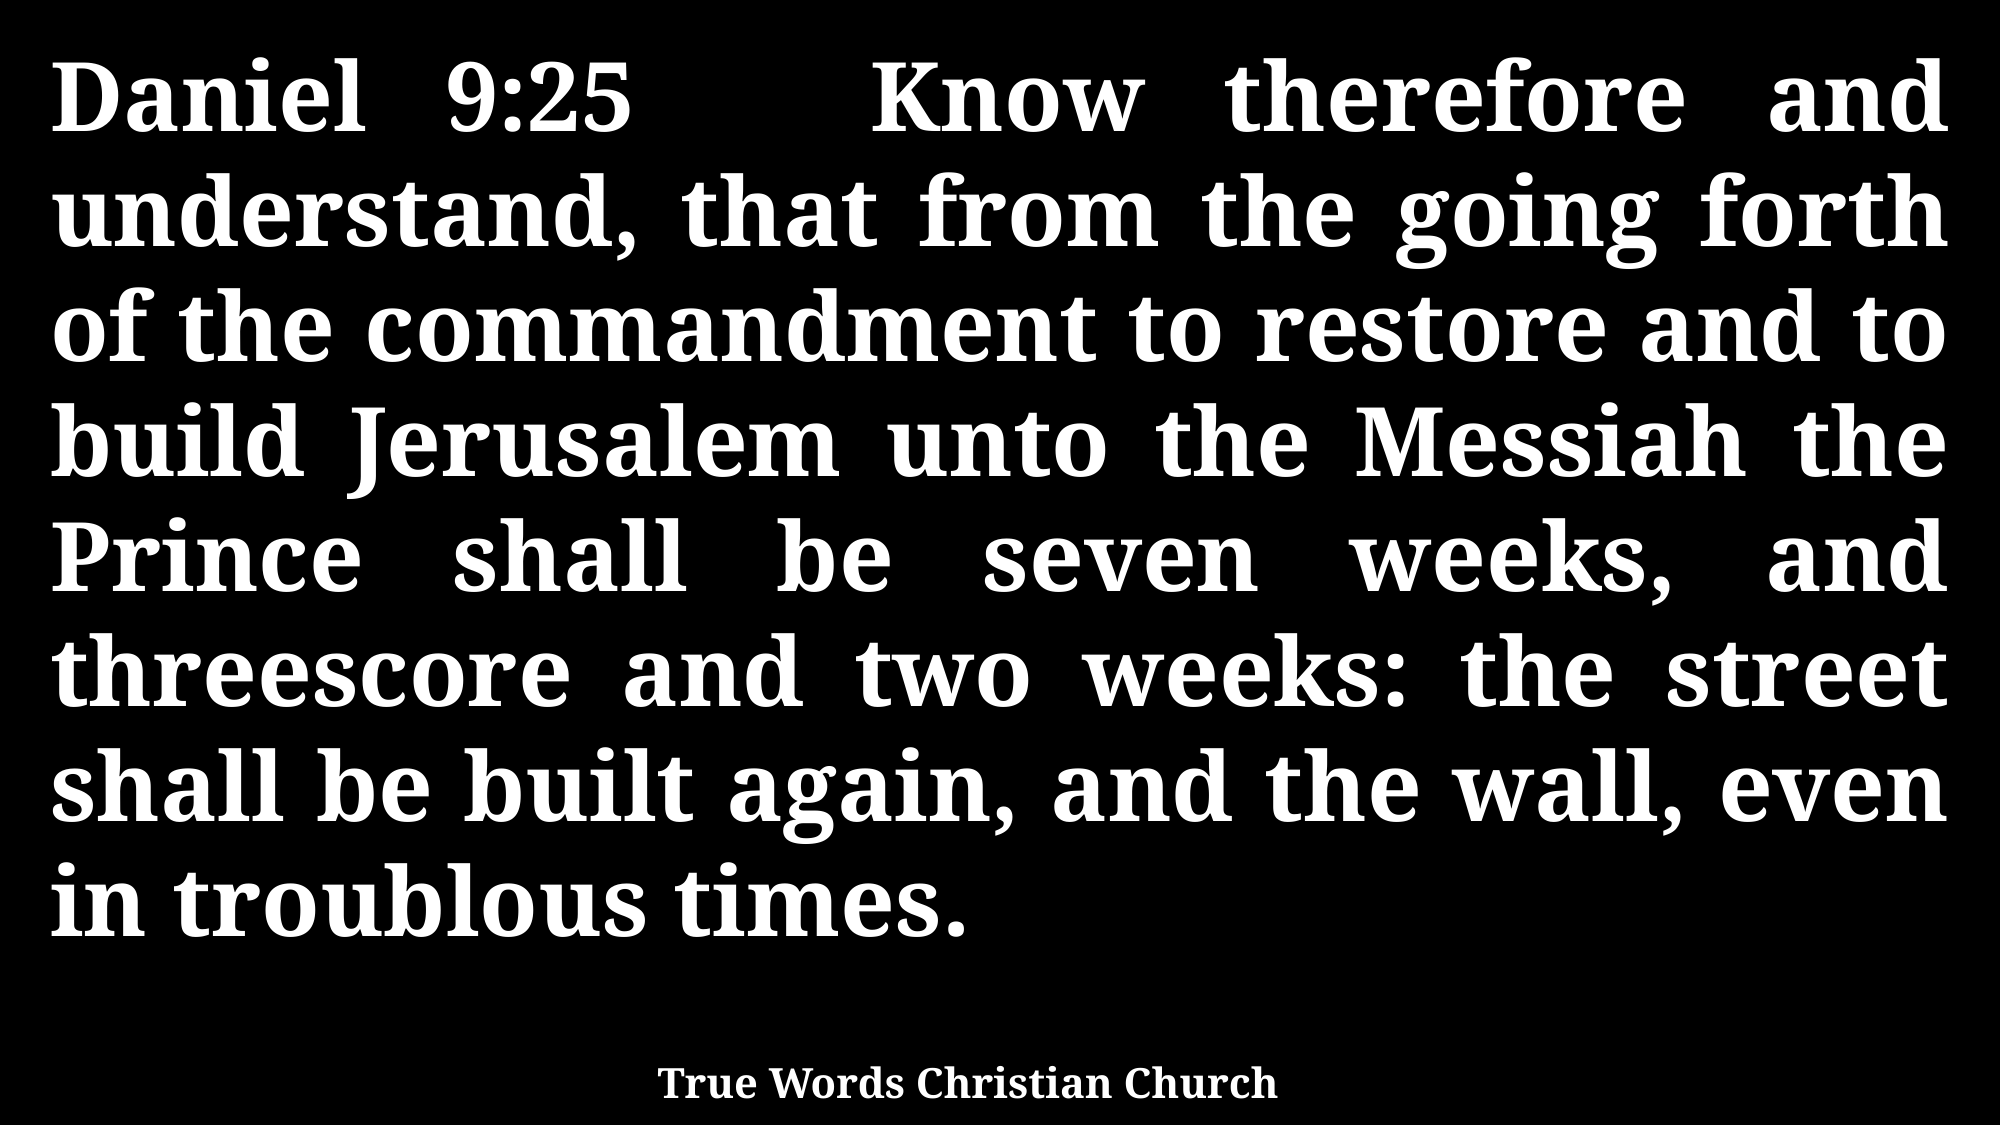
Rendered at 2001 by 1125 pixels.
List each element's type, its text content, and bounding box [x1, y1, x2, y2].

text_box Daniel 9:25 Know therefore and understand, that from the going forth of the commandment to restore and to build Jerusalem unto the Messiah the Prince shall be seven weeks, and threescore and two weeks: the street shall be built again, and the wall, even in troublous times. [35, 28, 1965, 963]
text_box True Words Christian Church [642, 1049, 1294, 1114]
